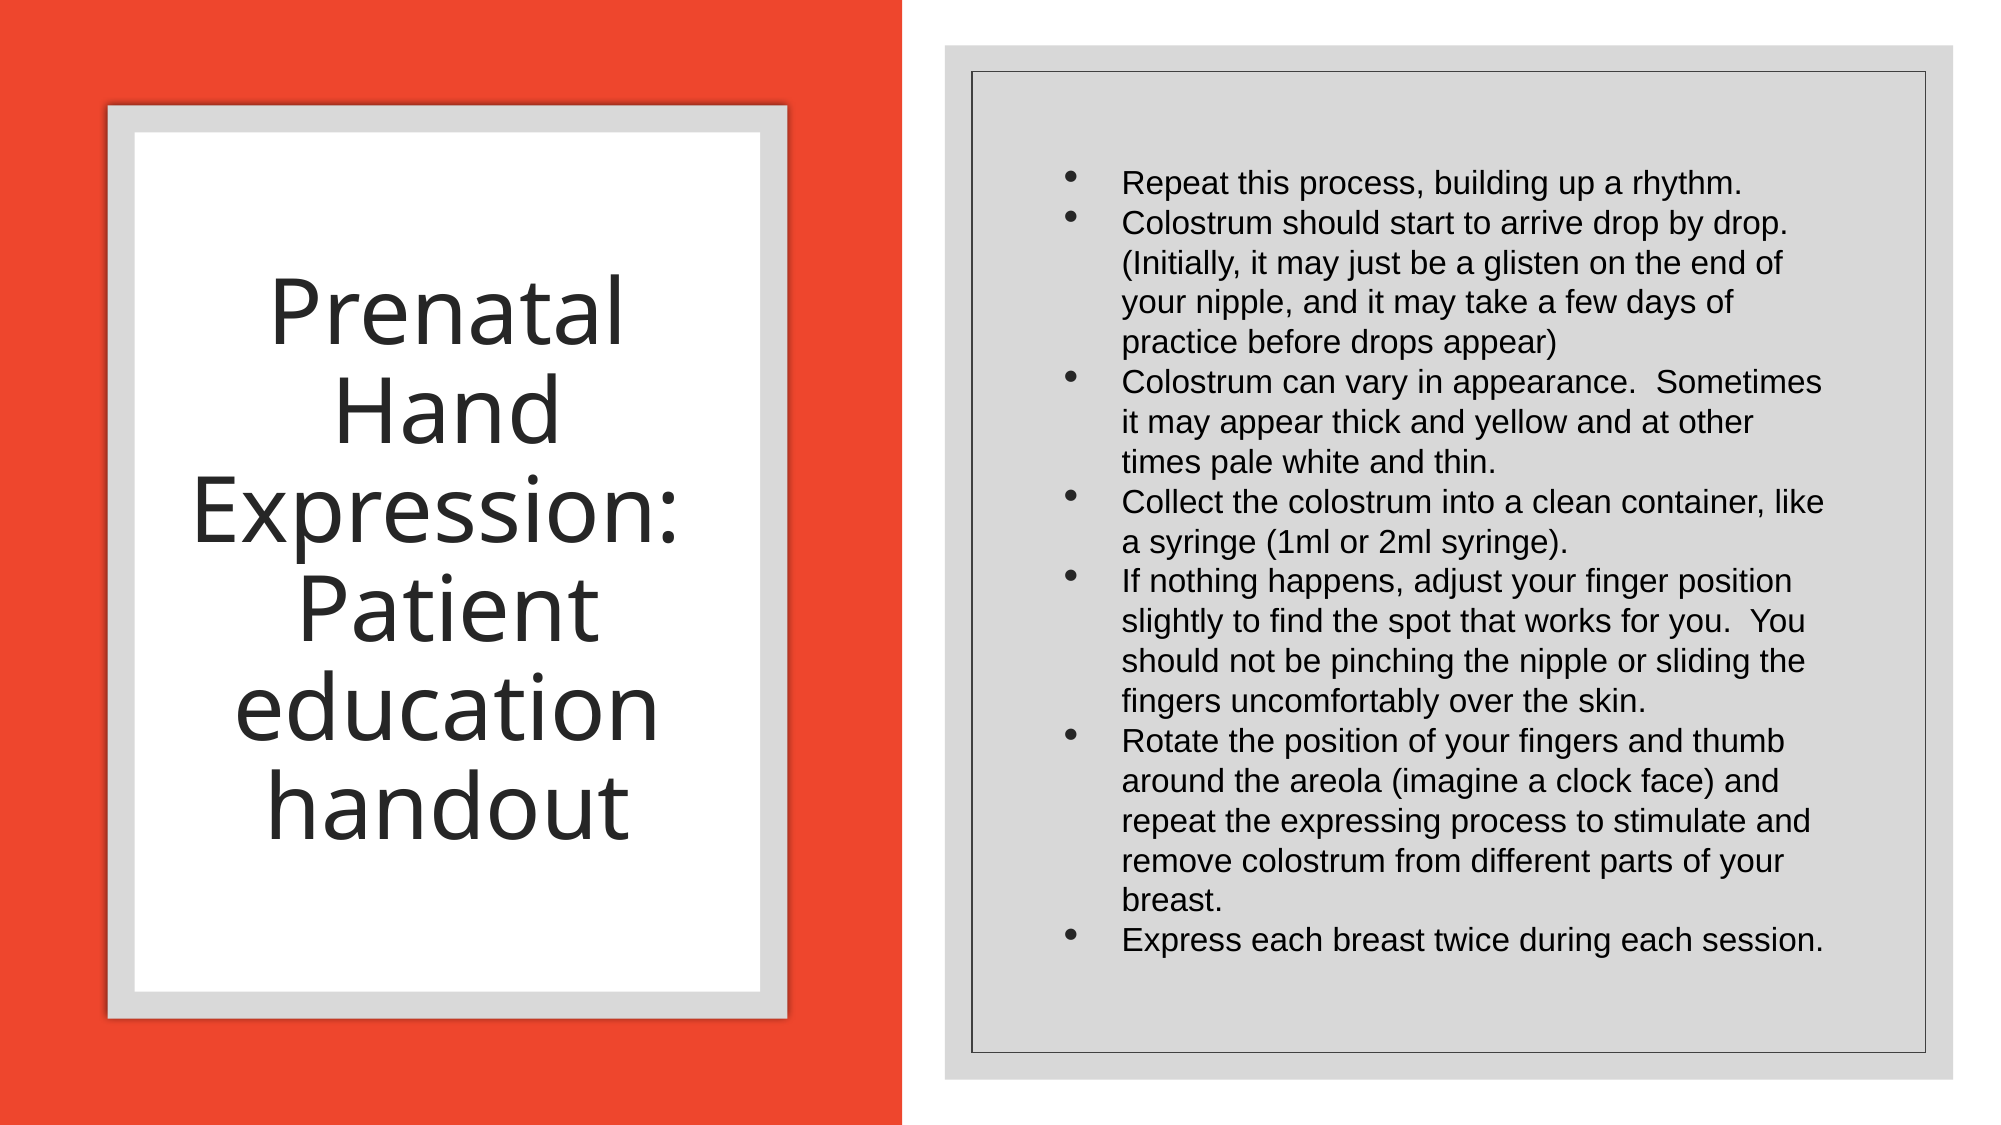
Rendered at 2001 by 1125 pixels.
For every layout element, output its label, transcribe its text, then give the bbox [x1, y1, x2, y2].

text_box [944, 44, 1954, 1081]
text_box [971, 71, 1926, 1053]
title Prenatal Hand Expression: Patient education handout [161, 194, 735, 931]
text_box [903, 0, 2000, 1125]
text_box [134, 132, 761, 992]
text_box [0, 0, 903, 1125]
text_box [107, 105, 788, 1019]
list Repeat this process, building up a rhythm. Colostrum should start to arrive drop by drop. (Initially, it may just be a glisten on the end of your nipple, and it may take a few days of practice before drops appear) Colostrum can vary in appearance. Sometimes it may appear thick and yellow and at other times pale white and thin. Collect the colostrum into a clean container, like a syringe (1ml or 2ml syringe). If nothing happens, adjust your finger position slightly to find the spot that works for you. You should not be pinching the nipple or sliding the fingers uncomfortably over the skin. Rotate the position of your fingers and thumb around the areola (imagine a clock face) and repeat the expressing process to stimulate and remove colostrum from different parts of your breast. Express each breast twice during each session. [1050, 153, 1850, 972]
